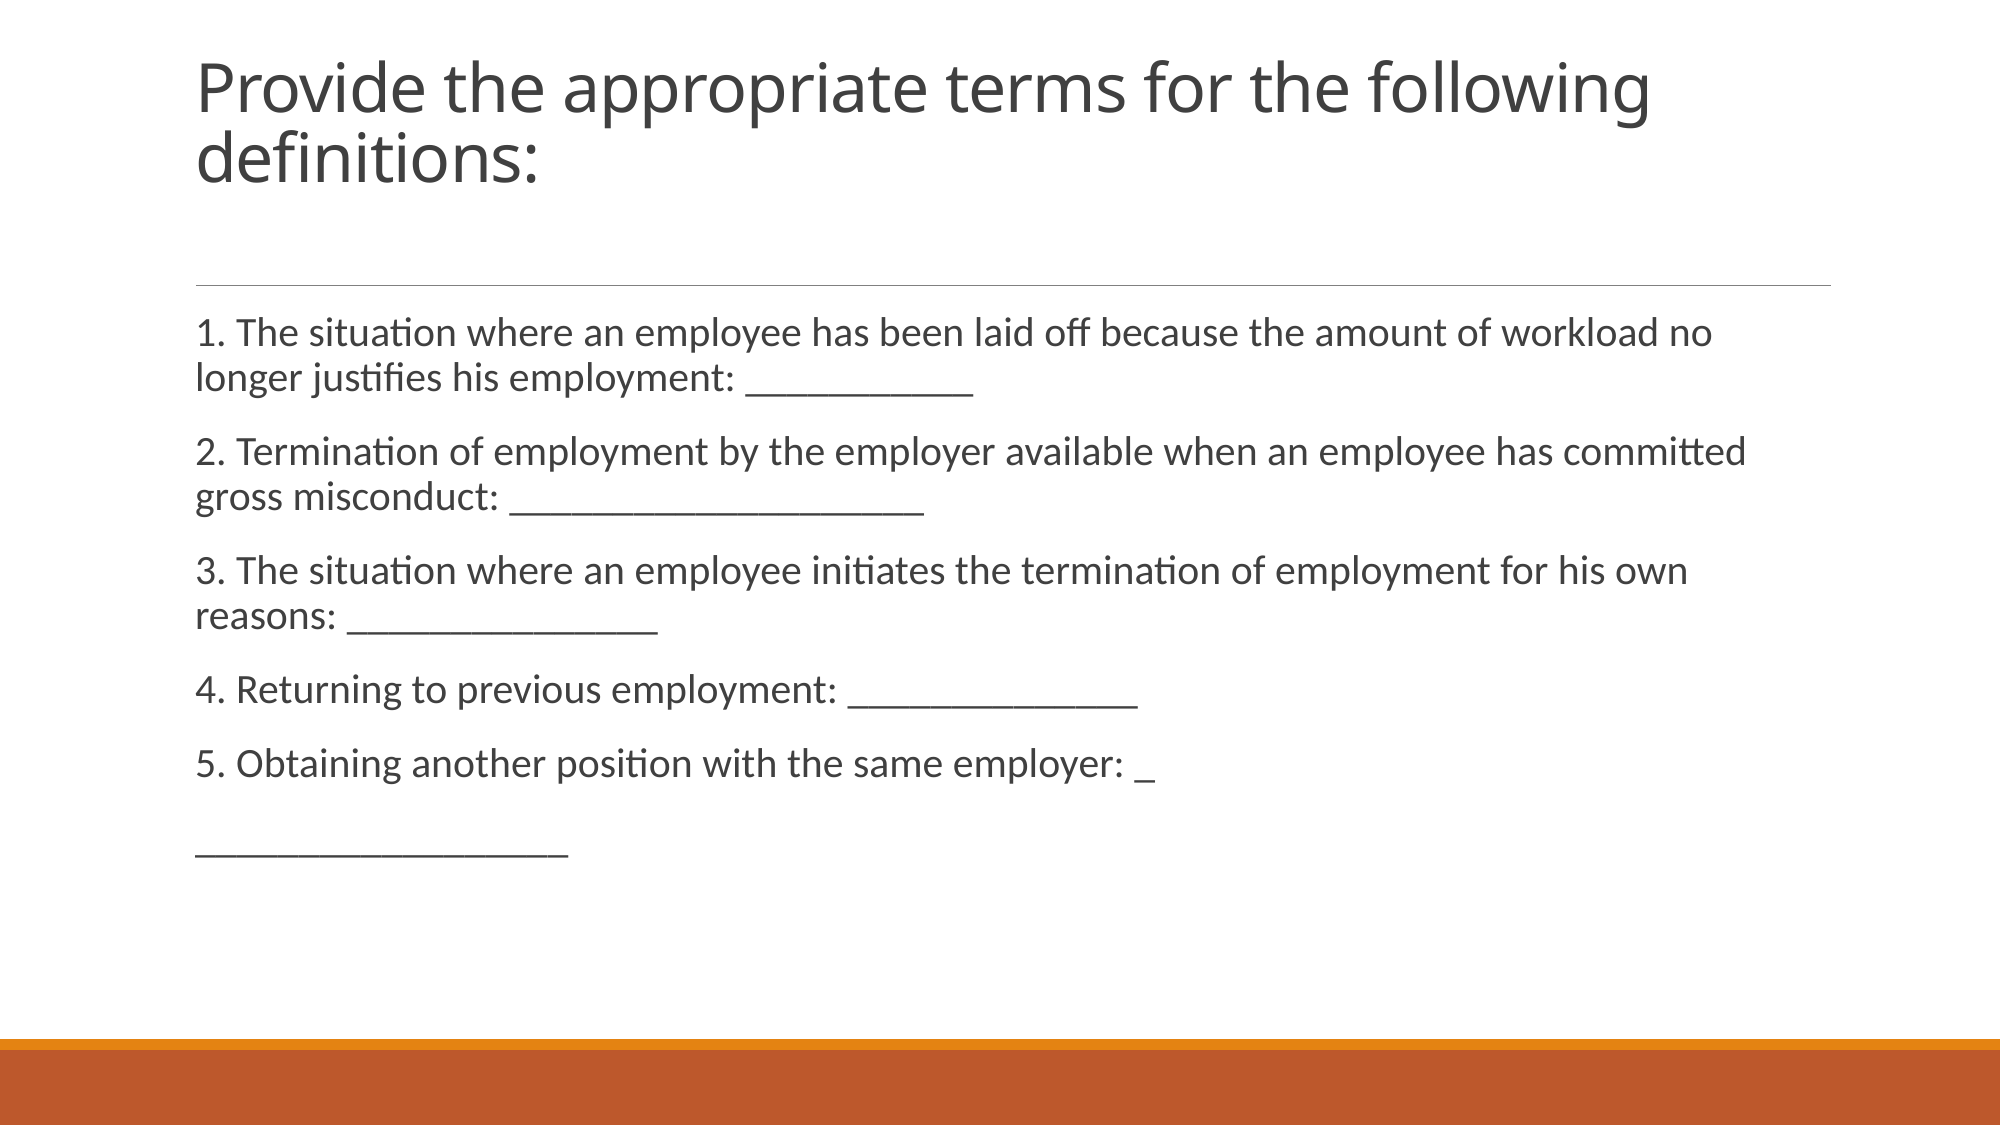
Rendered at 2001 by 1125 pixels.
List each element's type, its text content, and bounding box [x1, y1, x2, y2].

list 1. The situation where an employee has been laid off because the amount of workload no longer justifies his employment: ___________ 2. Termination of employment by the employer available when an employee has committed gross misconduct: ____________________ 3. The situation where an employee initiates the termination of employment for his own reasons: _______________ 4. Returning to previous employment: ______________ 5. Obtaining another position with the same employer: _ __________________ [180, 302, 1830, 963]
title Provide the appropriate terms for the following definitions: [180, 47, 1830, 285]
